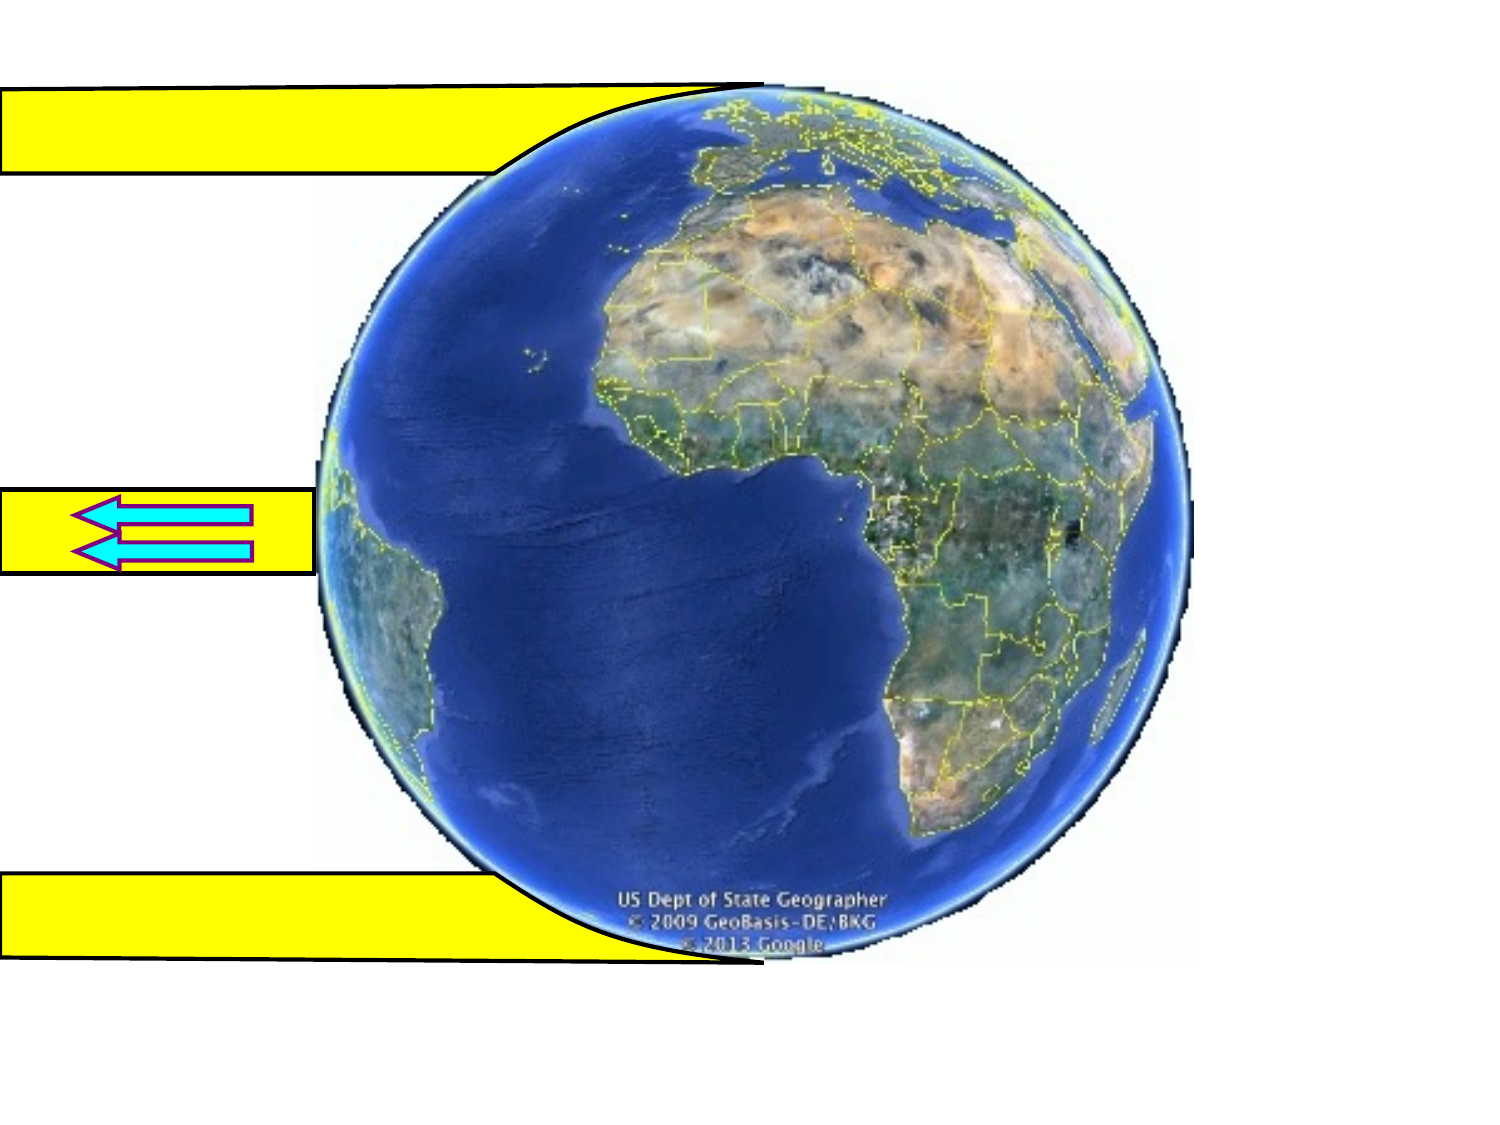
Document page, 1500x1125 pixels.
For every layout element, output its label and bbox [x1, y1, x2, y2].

text_box [0, 87, 309, 174]
text_box [0, 873, 309, 960]
text_box [0, 489, 309, 574]
picture [314, 80, 1194, 963]
text_box [74, 497, 252, 533]
text_box [75, 533, 253, 570]
